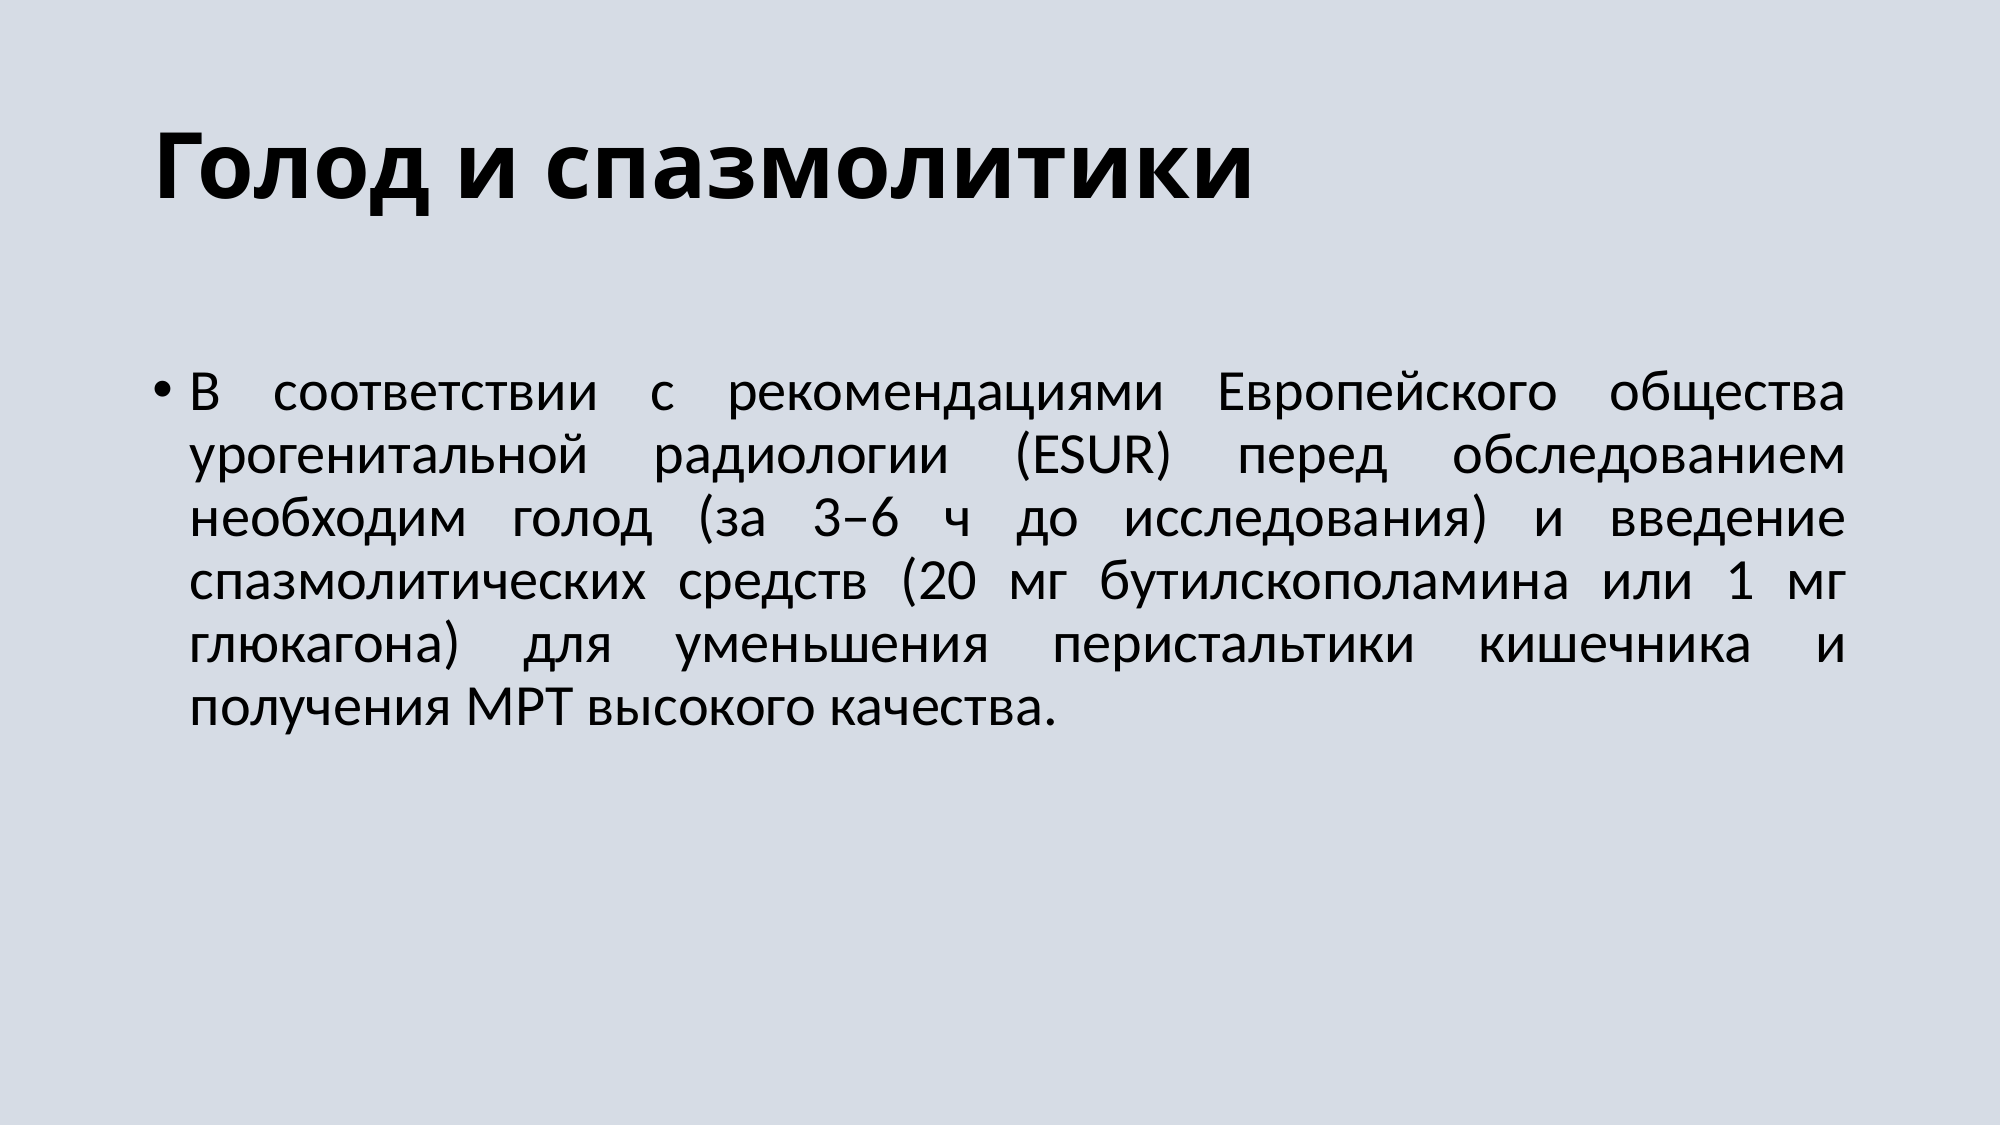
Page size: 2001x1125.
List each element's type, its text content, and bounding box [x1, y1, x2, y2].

title Голод и спазмолитики [137, 59, 1863, 278]
list В соответствии с рекомендациями Европейского общества урогенитальной радиологии (ESUR) перед обследованием необходим голод (за 3–6 ч до исследования) и введение спазмолитических средств (20 мг бутилскополамина или 1 мг глюкагона) для уменьшения перистальтики кишечника и получения МРТ высокого качества. [137, 352, 1863, 1067]
